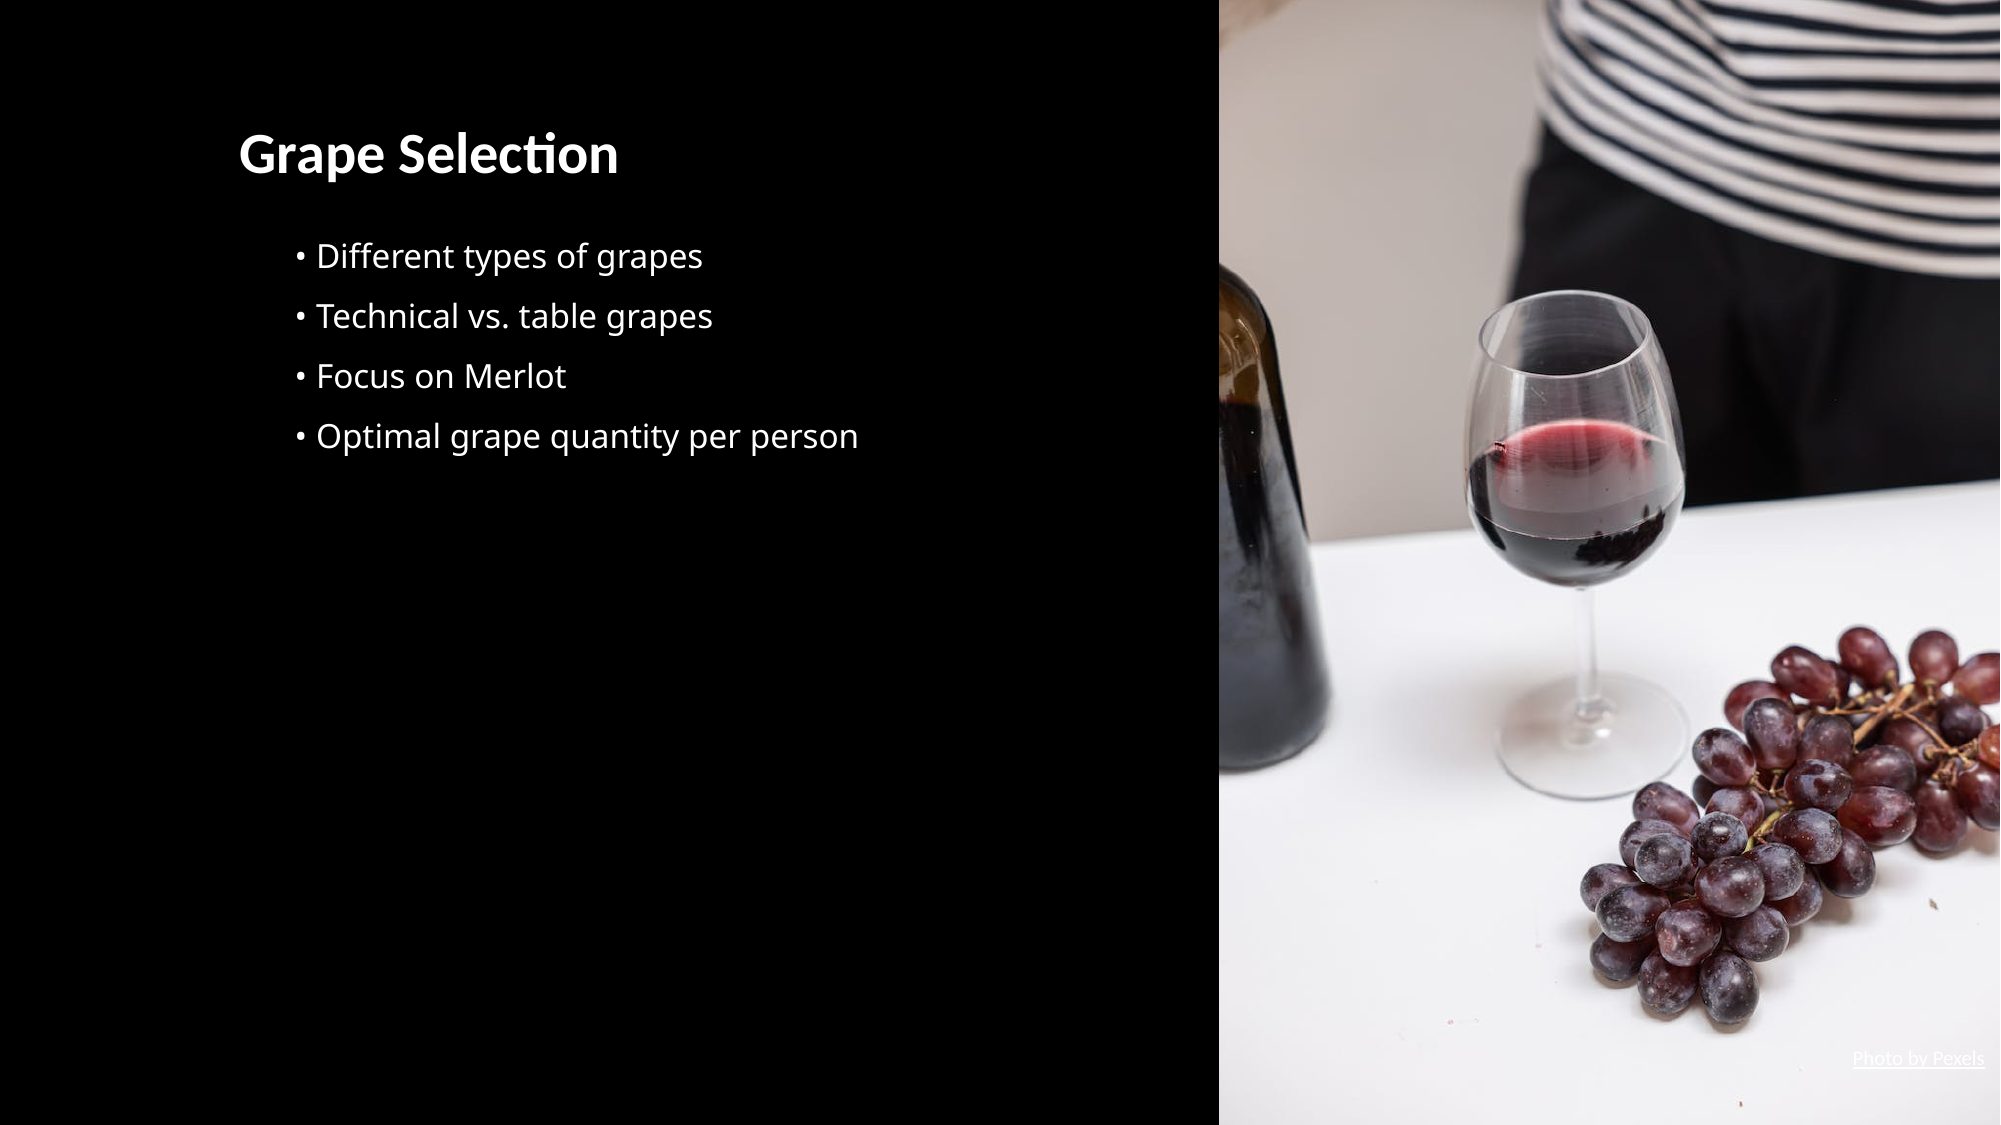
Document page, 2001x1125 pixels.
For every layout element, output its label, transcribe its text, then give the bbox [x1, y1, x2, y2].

text_box • Focus on Merlot [262, 337, 1013, 397]
text_box • Technical vs. table grapes [262, 277, 1013, 337]
picture [1219, 0, 2000, 1125]
text_box • Different types of grapes [262, 217, 1013, 277]
text_box Grape Selection [225, 112, 1219, 188]
text_box • Optimal grape quantity per person [262, 397, 1013, 473]
